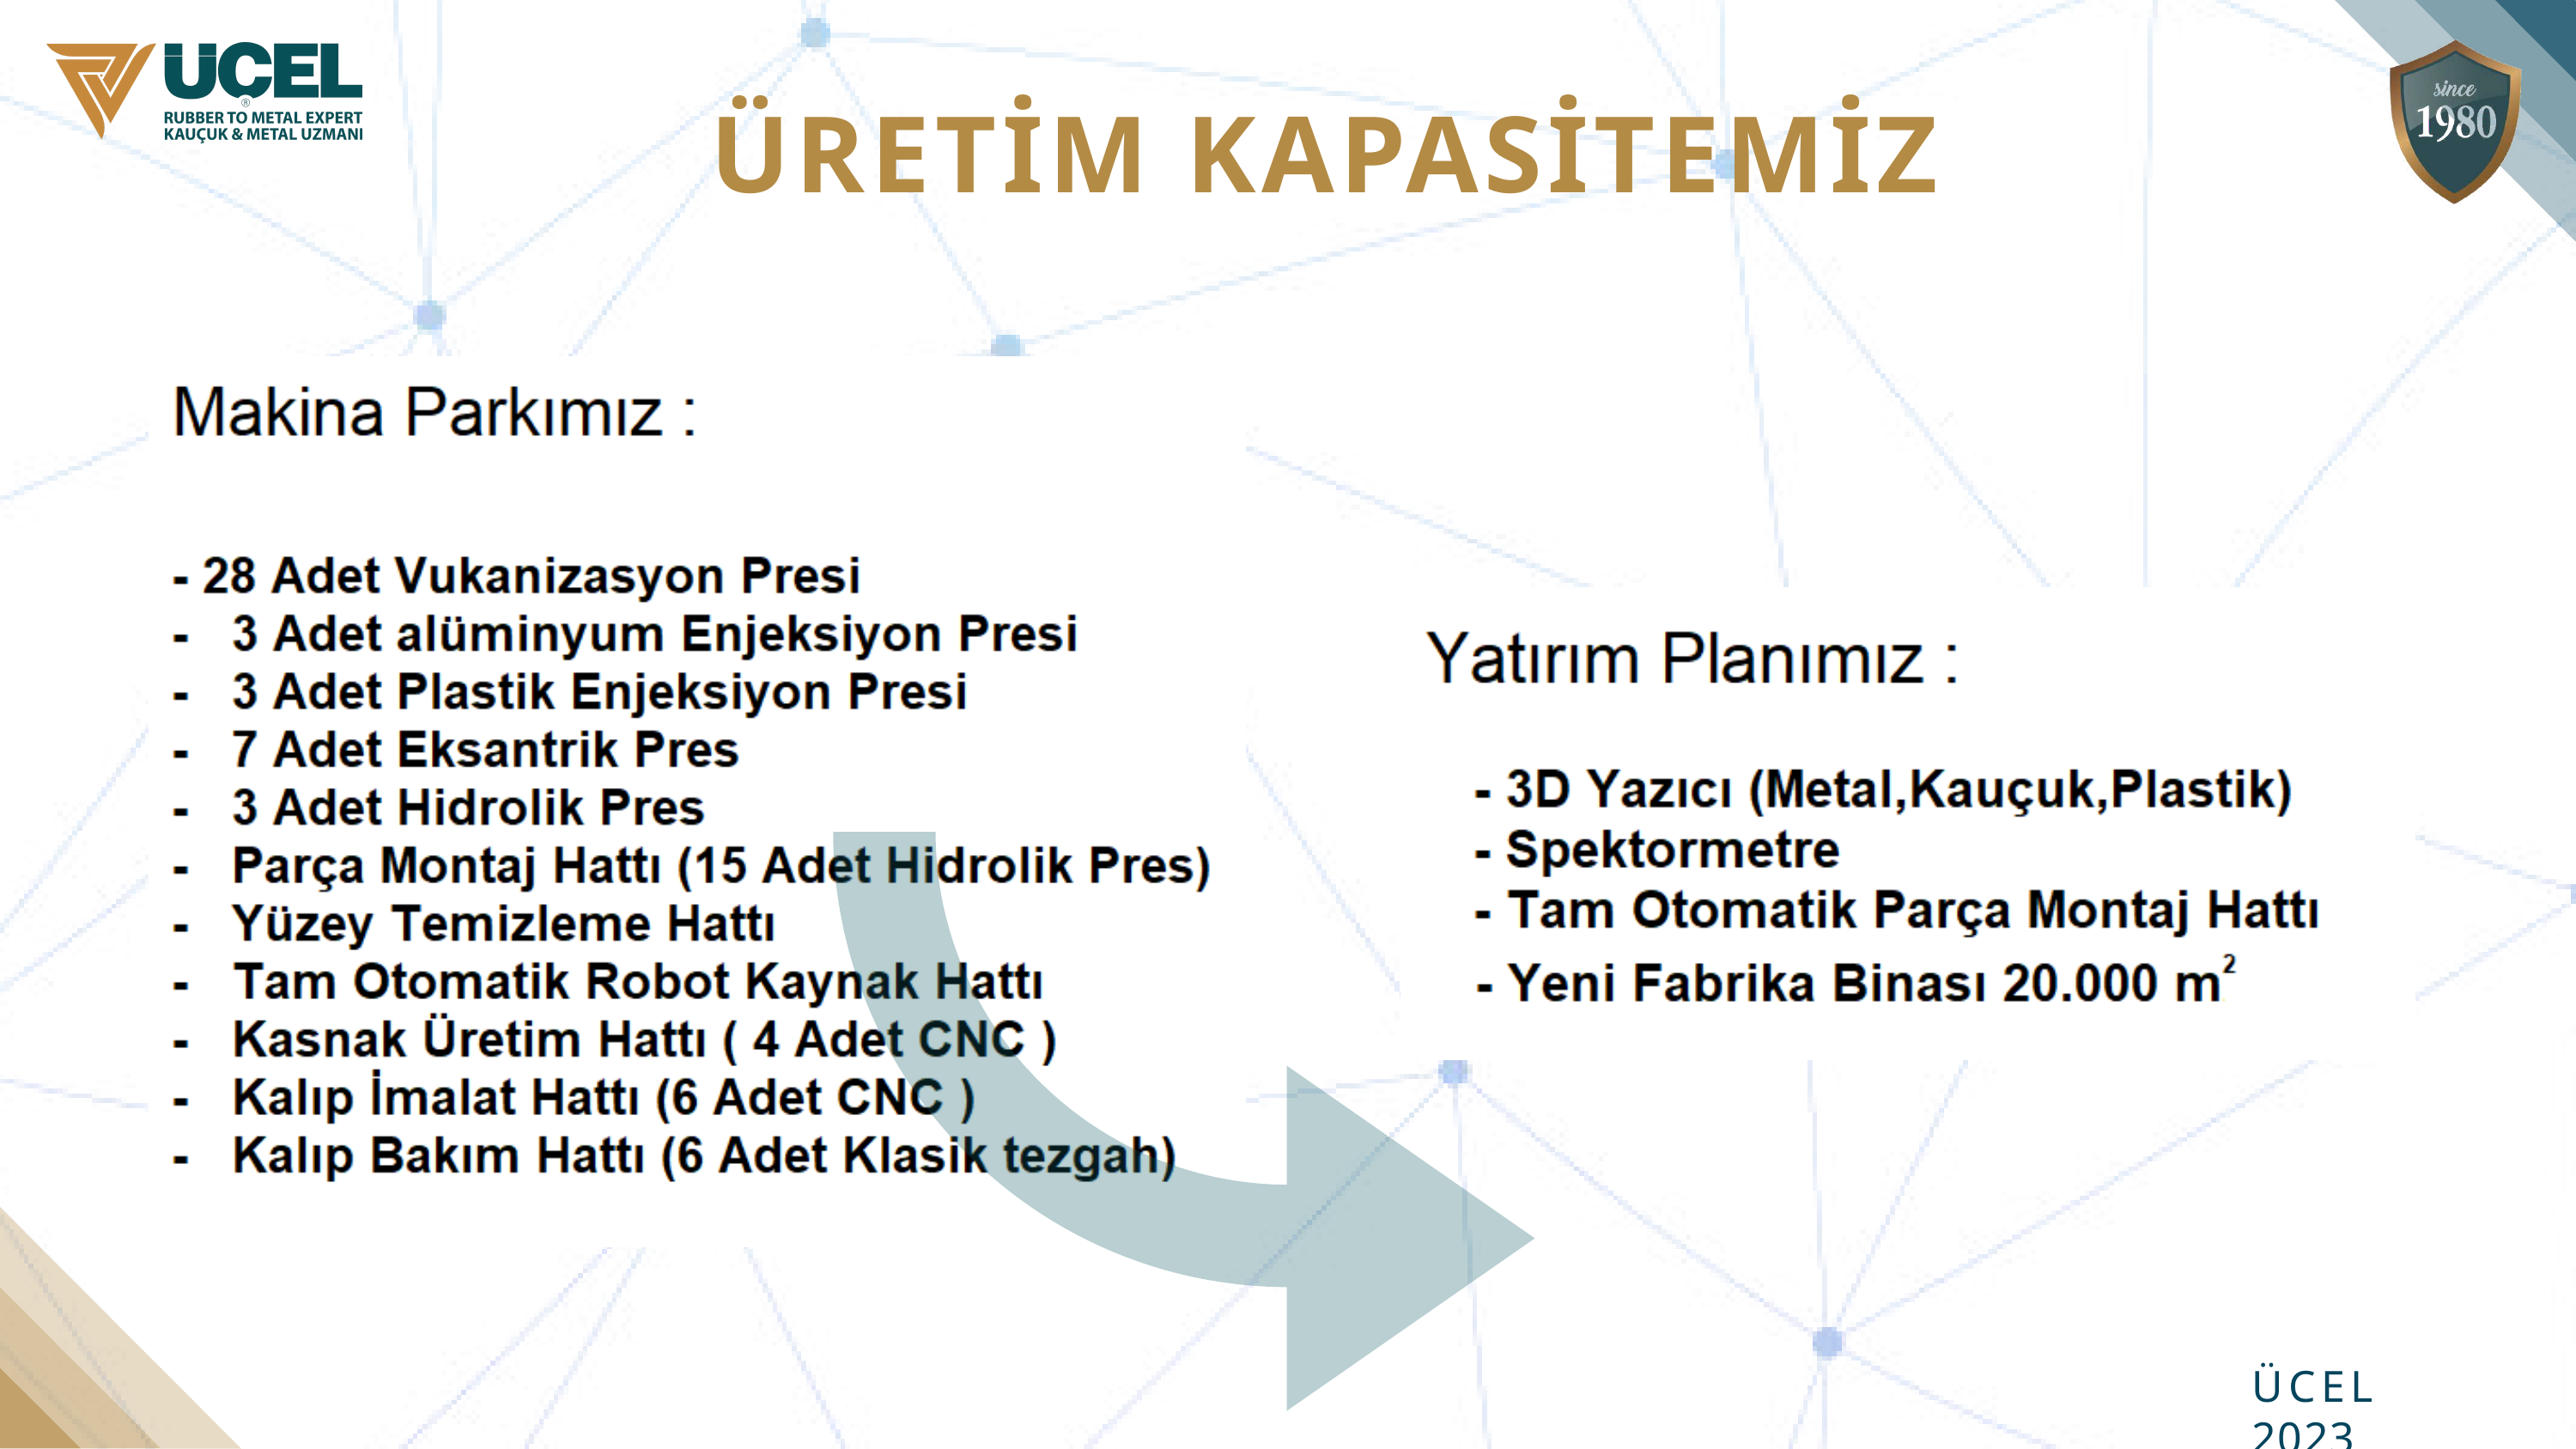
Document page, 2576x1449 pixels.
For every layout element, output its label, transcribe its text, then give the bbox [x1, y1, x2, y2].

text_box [0, 1206, 242, 1449]
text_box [2334, 0, 2576, 242]
text_box [1118, 1065, 1535, 1411]
picture [0, 0, 2576, 1449]
text_box ÜCEL 2023 [2250, 1357, 2488, 1449]
title ÜRETİM KAPASİTEMİZ [708, 85, 1955, 330]
